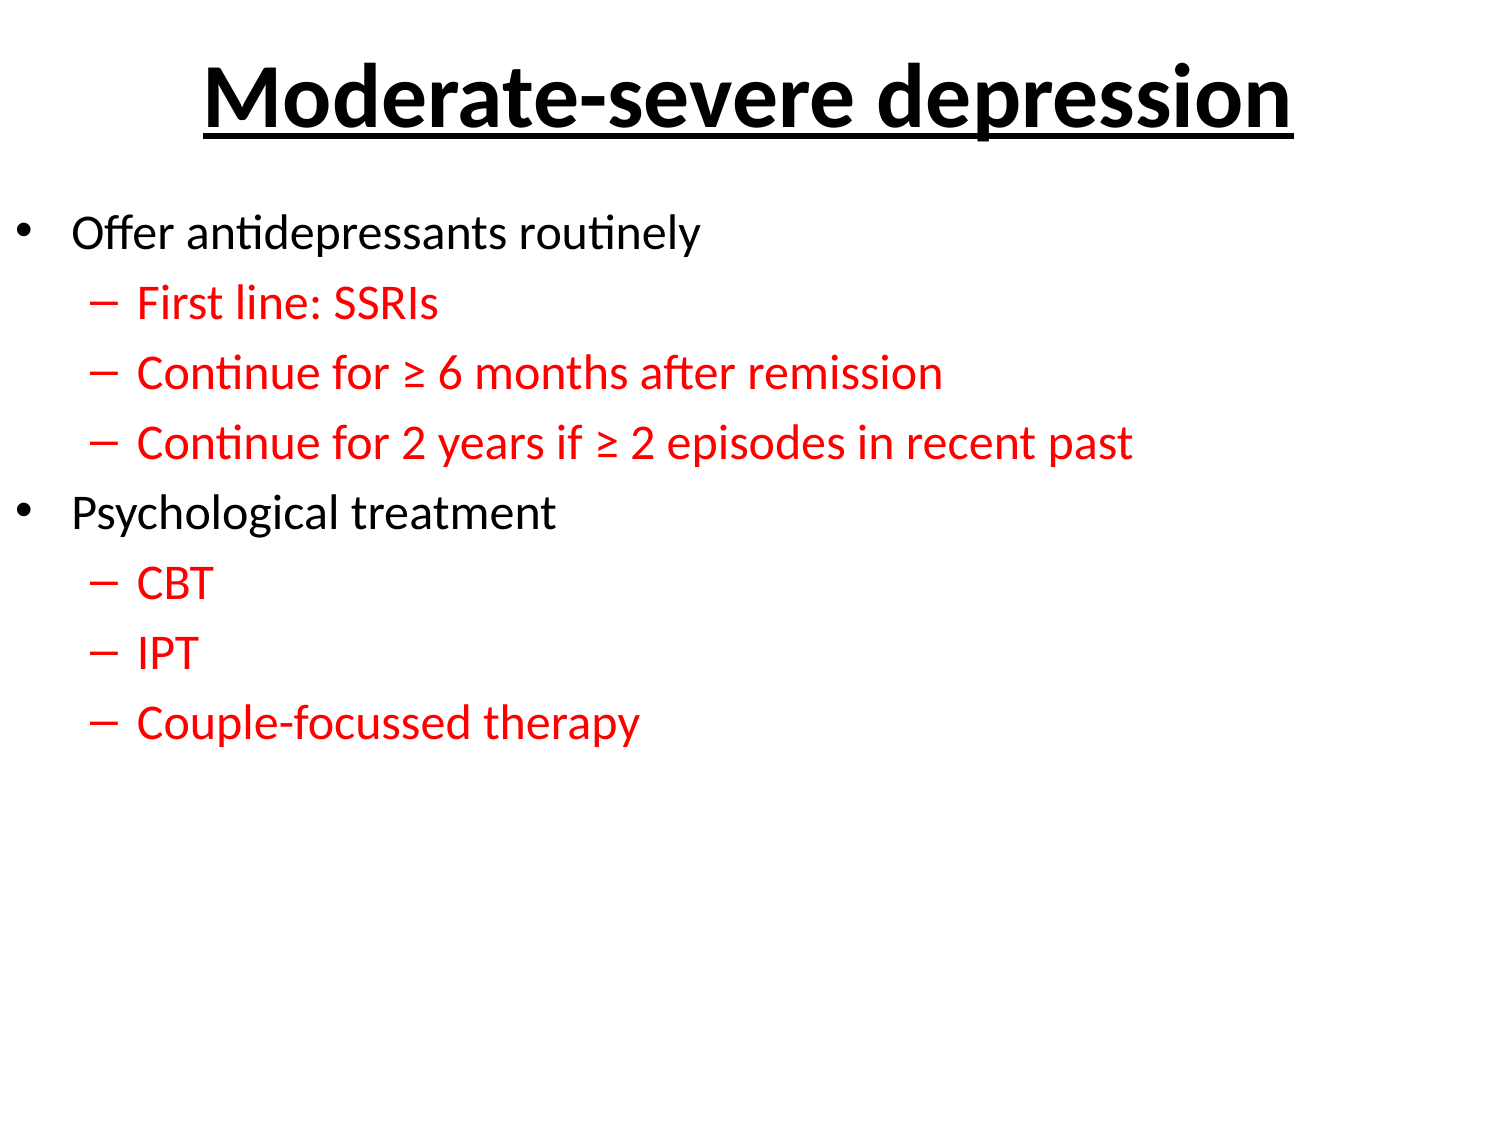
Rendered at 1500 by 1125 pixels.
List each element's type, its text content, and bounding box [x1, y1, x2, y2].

title Moderate-severe depression [0, 0, 1497, 185]
list Offer antidepressants routinely First line: SSRIs Continue for ≥ 6 months after remission Continue for 2 years if ≥ 2 episodes in recent past Psychological treatment CBT IPT Couple-focussed therapy [0, 191, 1500, 1125]
